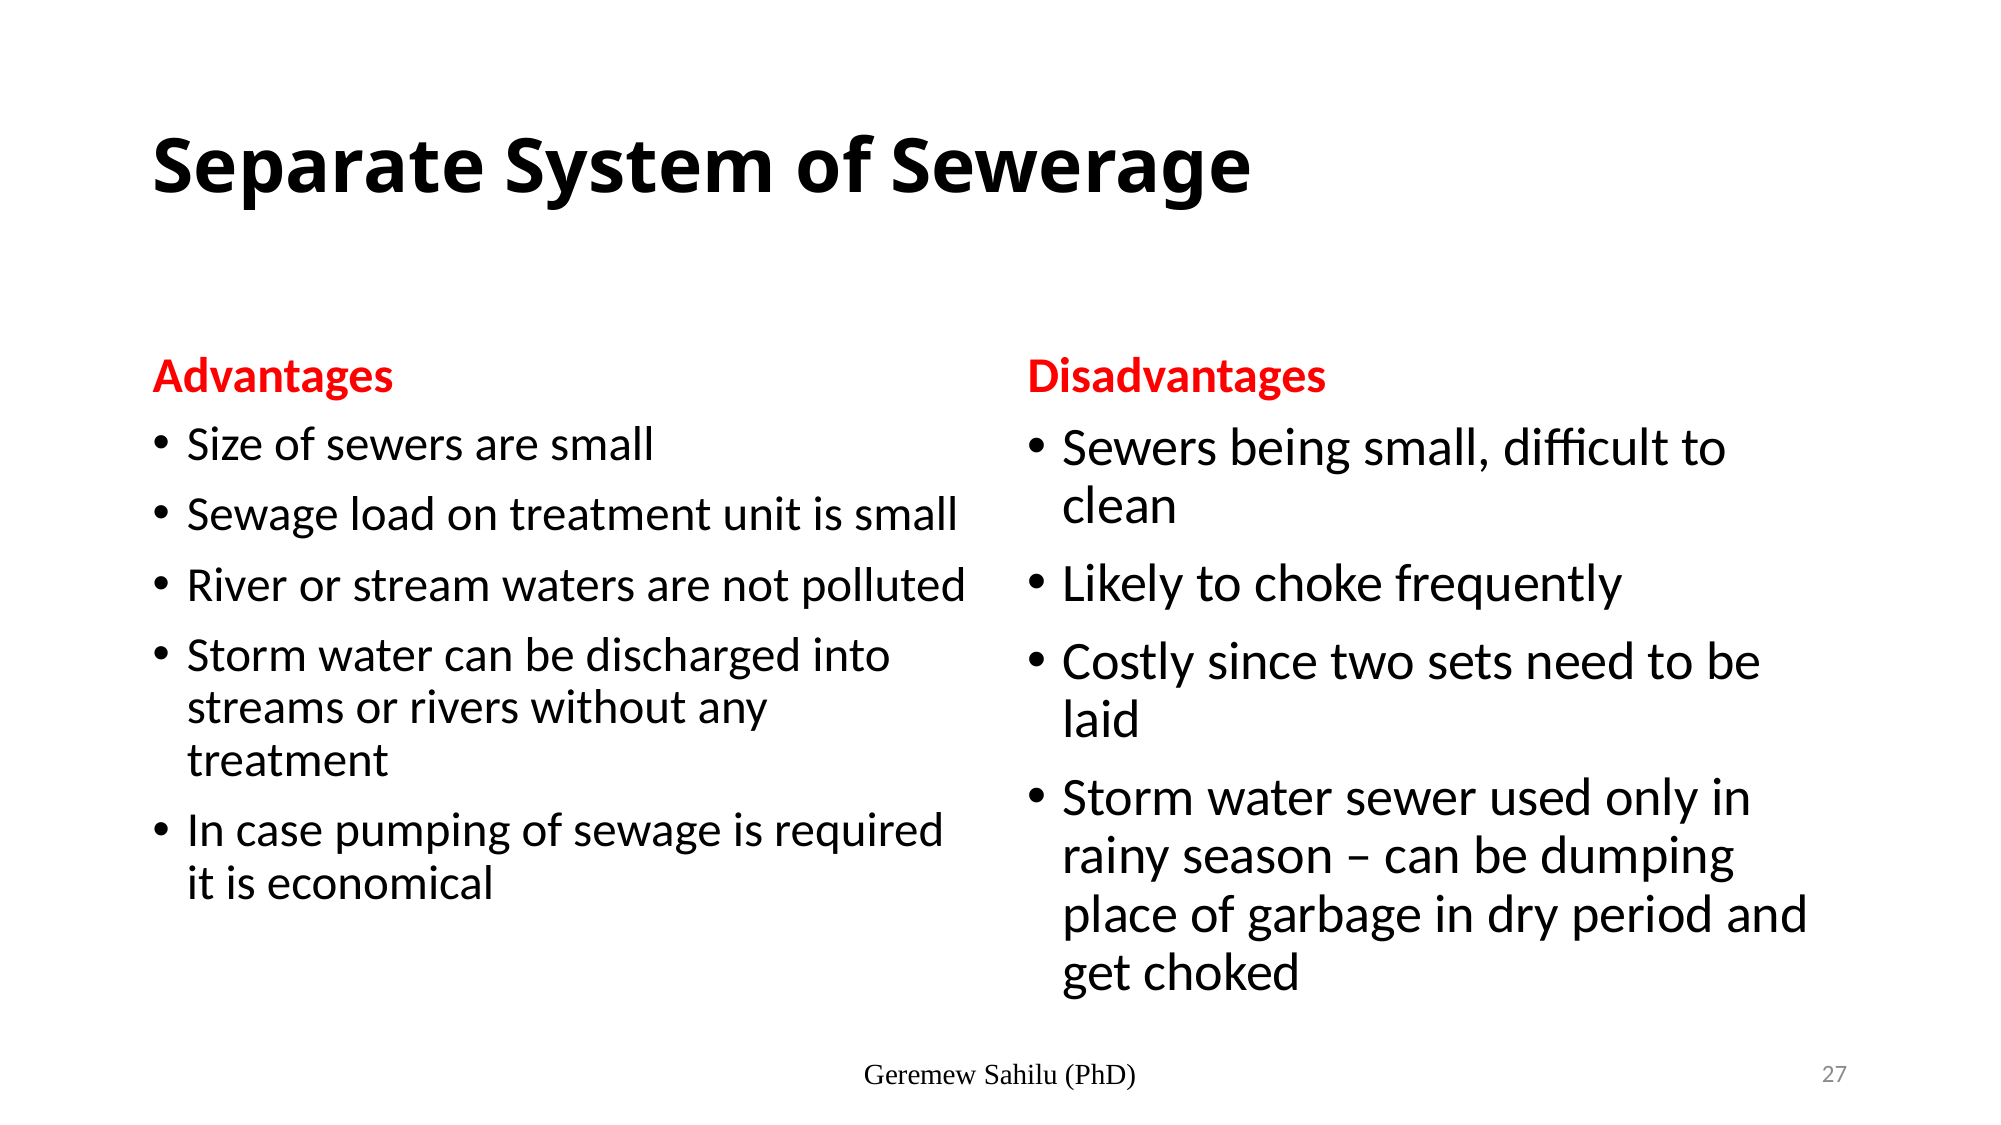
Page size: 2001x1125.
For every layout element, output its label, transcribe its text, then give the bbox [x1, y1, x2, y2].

slide_number 27 [1412, 1042, 1863, 1103]
list Sewers being small, difficult to clean Likely to choke frequently Costly since two sets need to be laid Storm water sewer used only in rainy season – can be dumping place of garbage in dry period and get choked [1012, 410, 1863, 1016]
list Advantages [137, 275, 984, 410]
footer Geremew Sahilu (PhD) [662, 1042, 1338, 1103]
list Disadvantages [1012, 275, 1863, 410]
title Separate System of Sewerage [137, 59, 1863, 278]
list Size of sewers are small Sewage load on treatment unit is small River or stream waters are not polluted Storm water can be discharged into streams or rivers without any treatment In case pumping of sewage is required it is economical [137, 410, 984, 1016]
